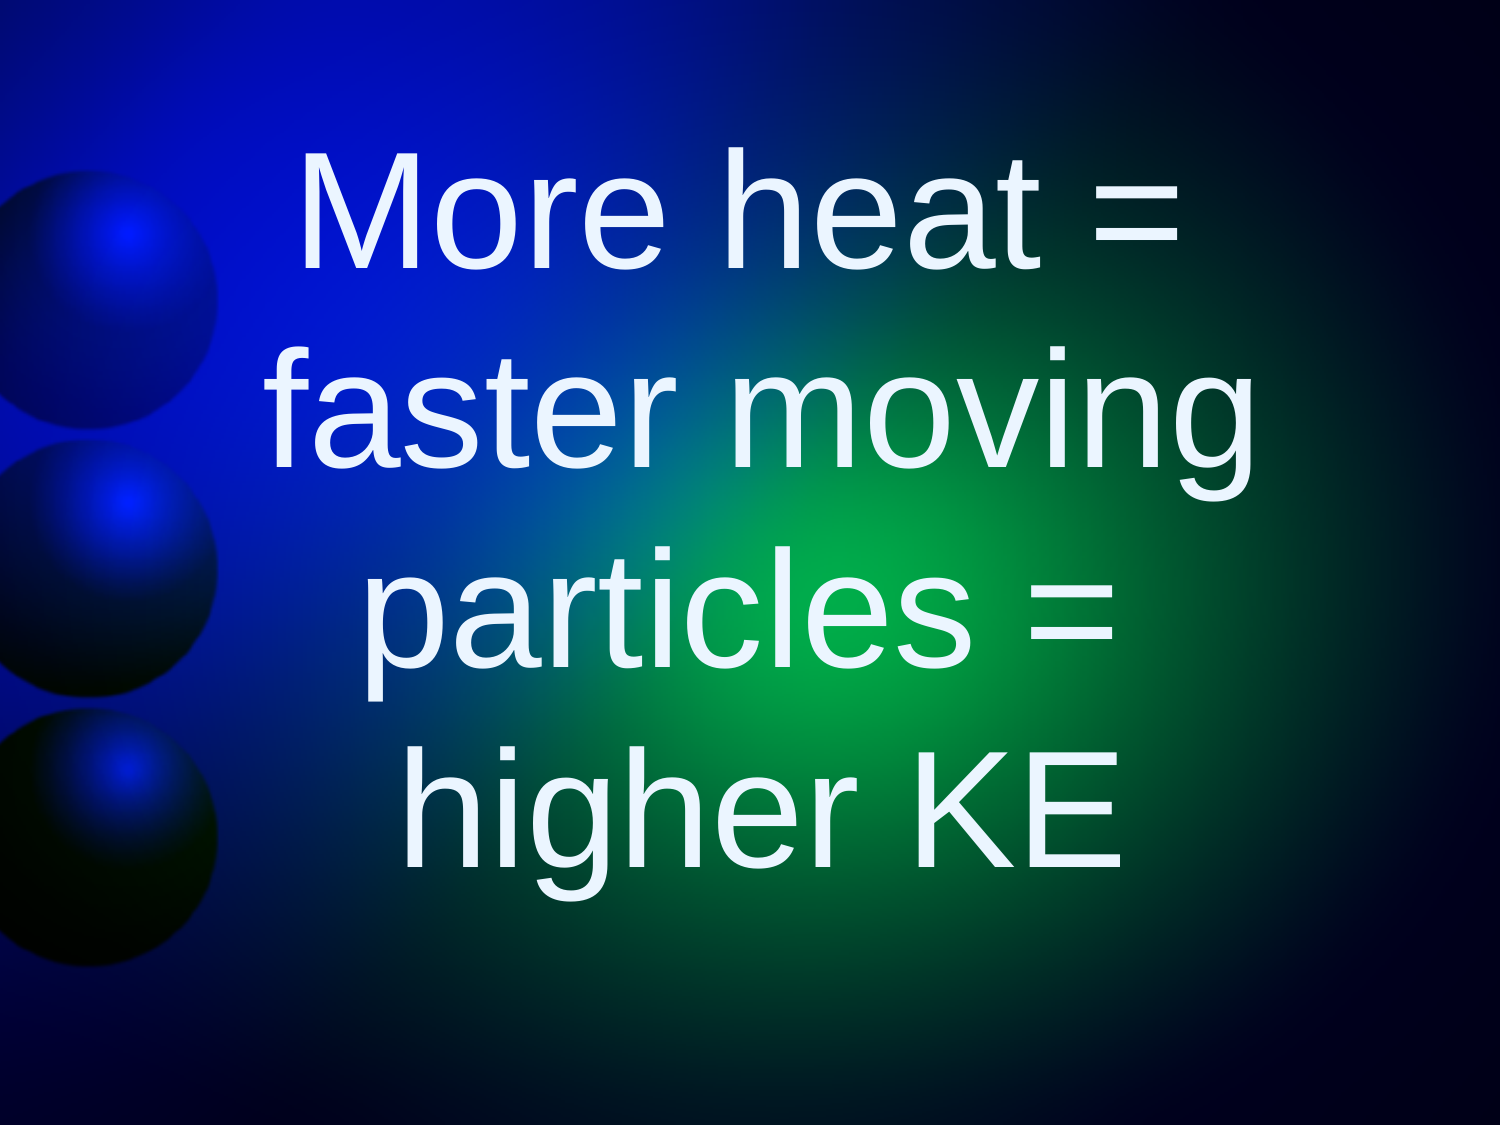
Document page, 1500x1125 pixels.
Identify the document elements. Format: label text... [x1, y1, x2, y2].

text_box More heat = faster moving particles = higher KE [75, 101, 1450, 902]
picture [0, 0, 1500, 1125]
